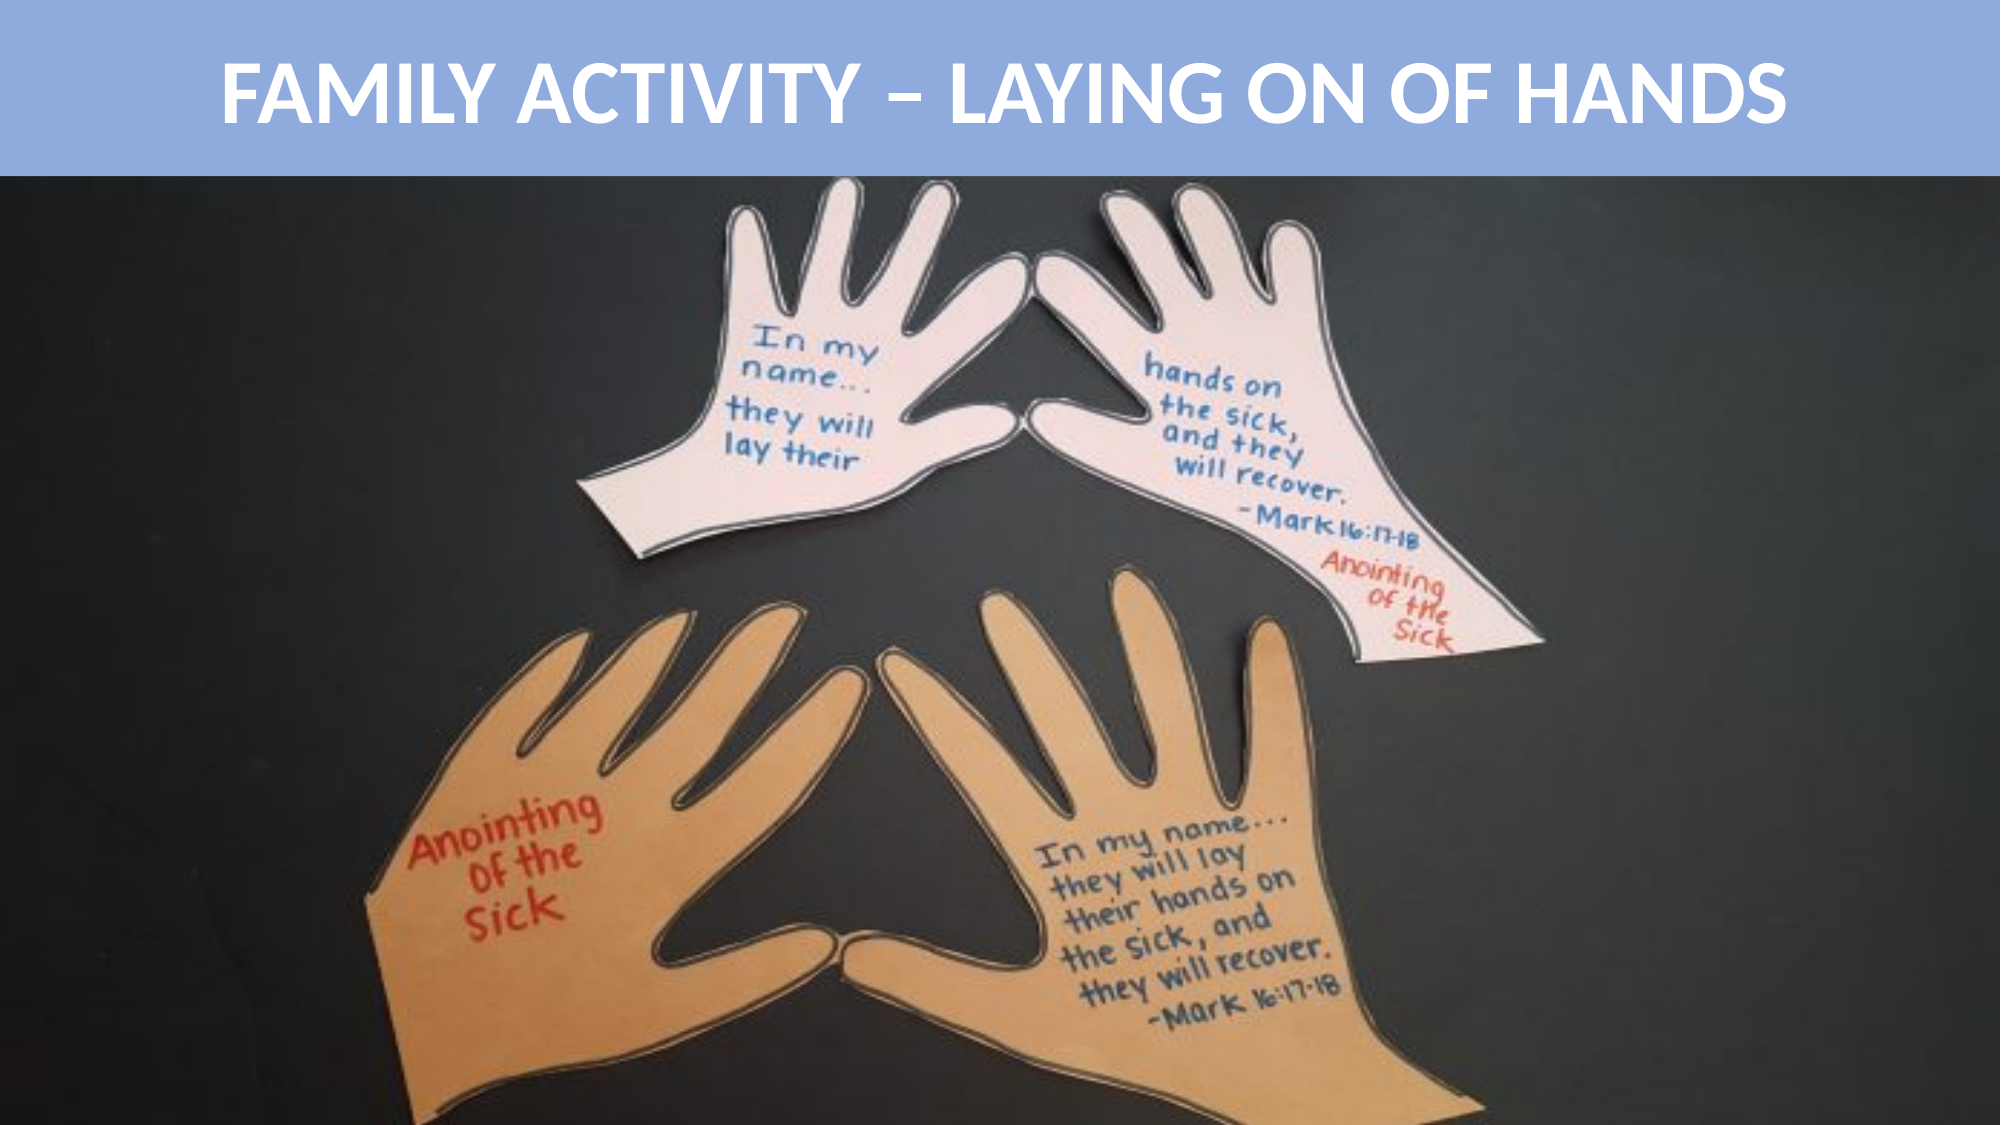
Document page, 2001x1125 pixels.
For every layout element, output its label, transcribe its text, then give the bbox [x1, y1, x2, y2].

text_box FAMILY ACTIVITY – LAYING ON OF HANDS [203, 24, 1810, 150]
text_box [0, 0, 2000, 176]
picture [0, 176, 2000, 1125]
